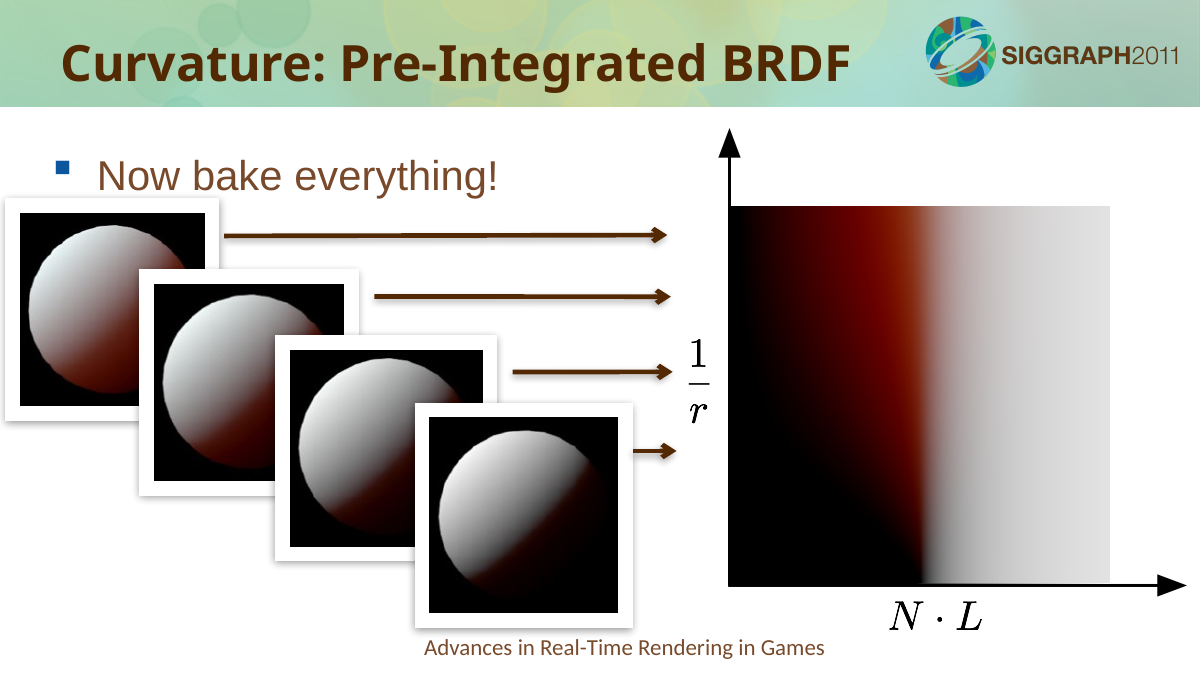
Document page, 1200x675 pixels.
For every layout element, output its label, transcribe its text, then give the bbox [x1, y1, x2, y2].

picture [19, 212, 619, 614]
picture [682, 117, 1196, 637]
picture [0, 0, 1200, 107]
text_box Curvature: Pre-Integrated BRDF [48, 24, 1090, 97]
list Now bake everything! [39, 137, 679, 641]
